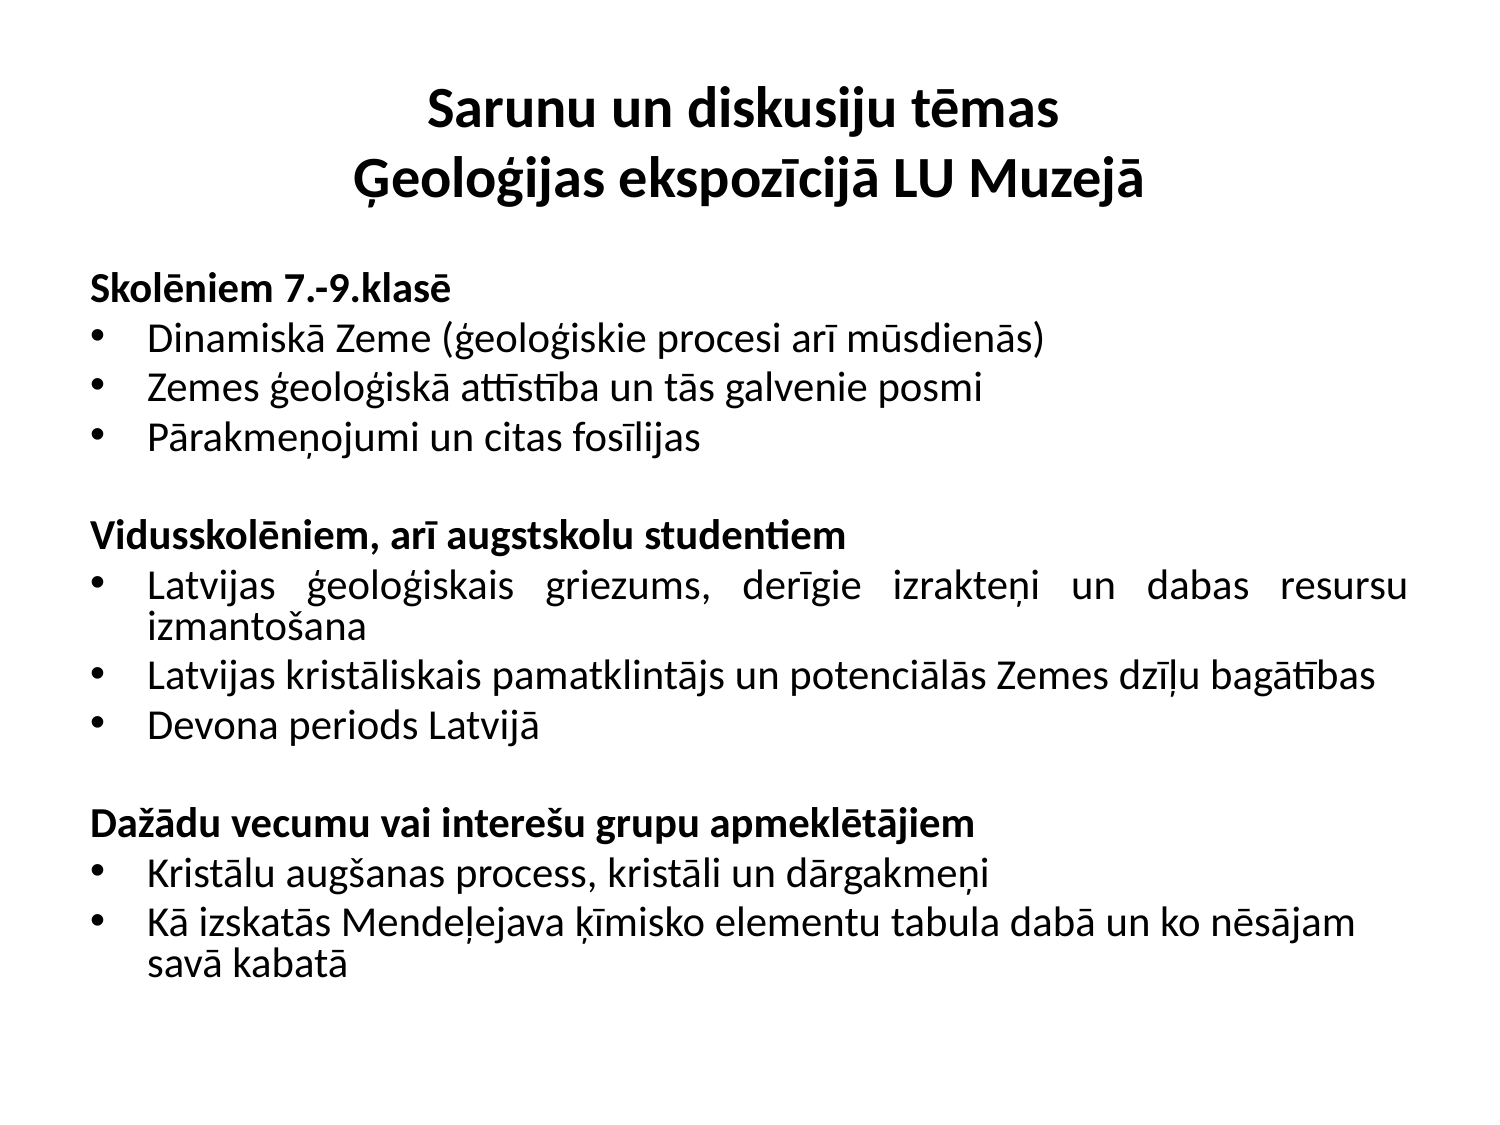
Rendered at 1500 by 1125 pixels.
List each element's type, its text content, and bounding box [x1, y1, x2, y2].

title Sarunu un diskusiju tēmas Ģeoloģijas ekspozīcijā LU Muzejā [75, 45, 1425, 233]
list Skolēniem 7.-9.klasē Dinamiskā Zeme (ģeoloģiskie procesi arī mūsdienās) Zemes ģeoloģiskā attīstība un tās galvenie posmi Pārakmeņojumi un citas fosīlijas Vidusskolēniem, arī augstskolu studentiem Latvijas ģeoloģiskais griezums, derīgie izrakteņi un dabas resursu izmantošana Latvijas kristāliskais pamatklintājs un potenciālās Zemes dzīļu bagātības Devona periods Latvijā Dažādu vecumu vai interešu grupu apmeklētājiem Kristālu augšanas process, kristāli un dārgakmeņi Kā izskatās Mendeļejava ķīmisko elementu tabula dabā un ko nēsājam savā kabatā [75, 262, 1425, 1005]
